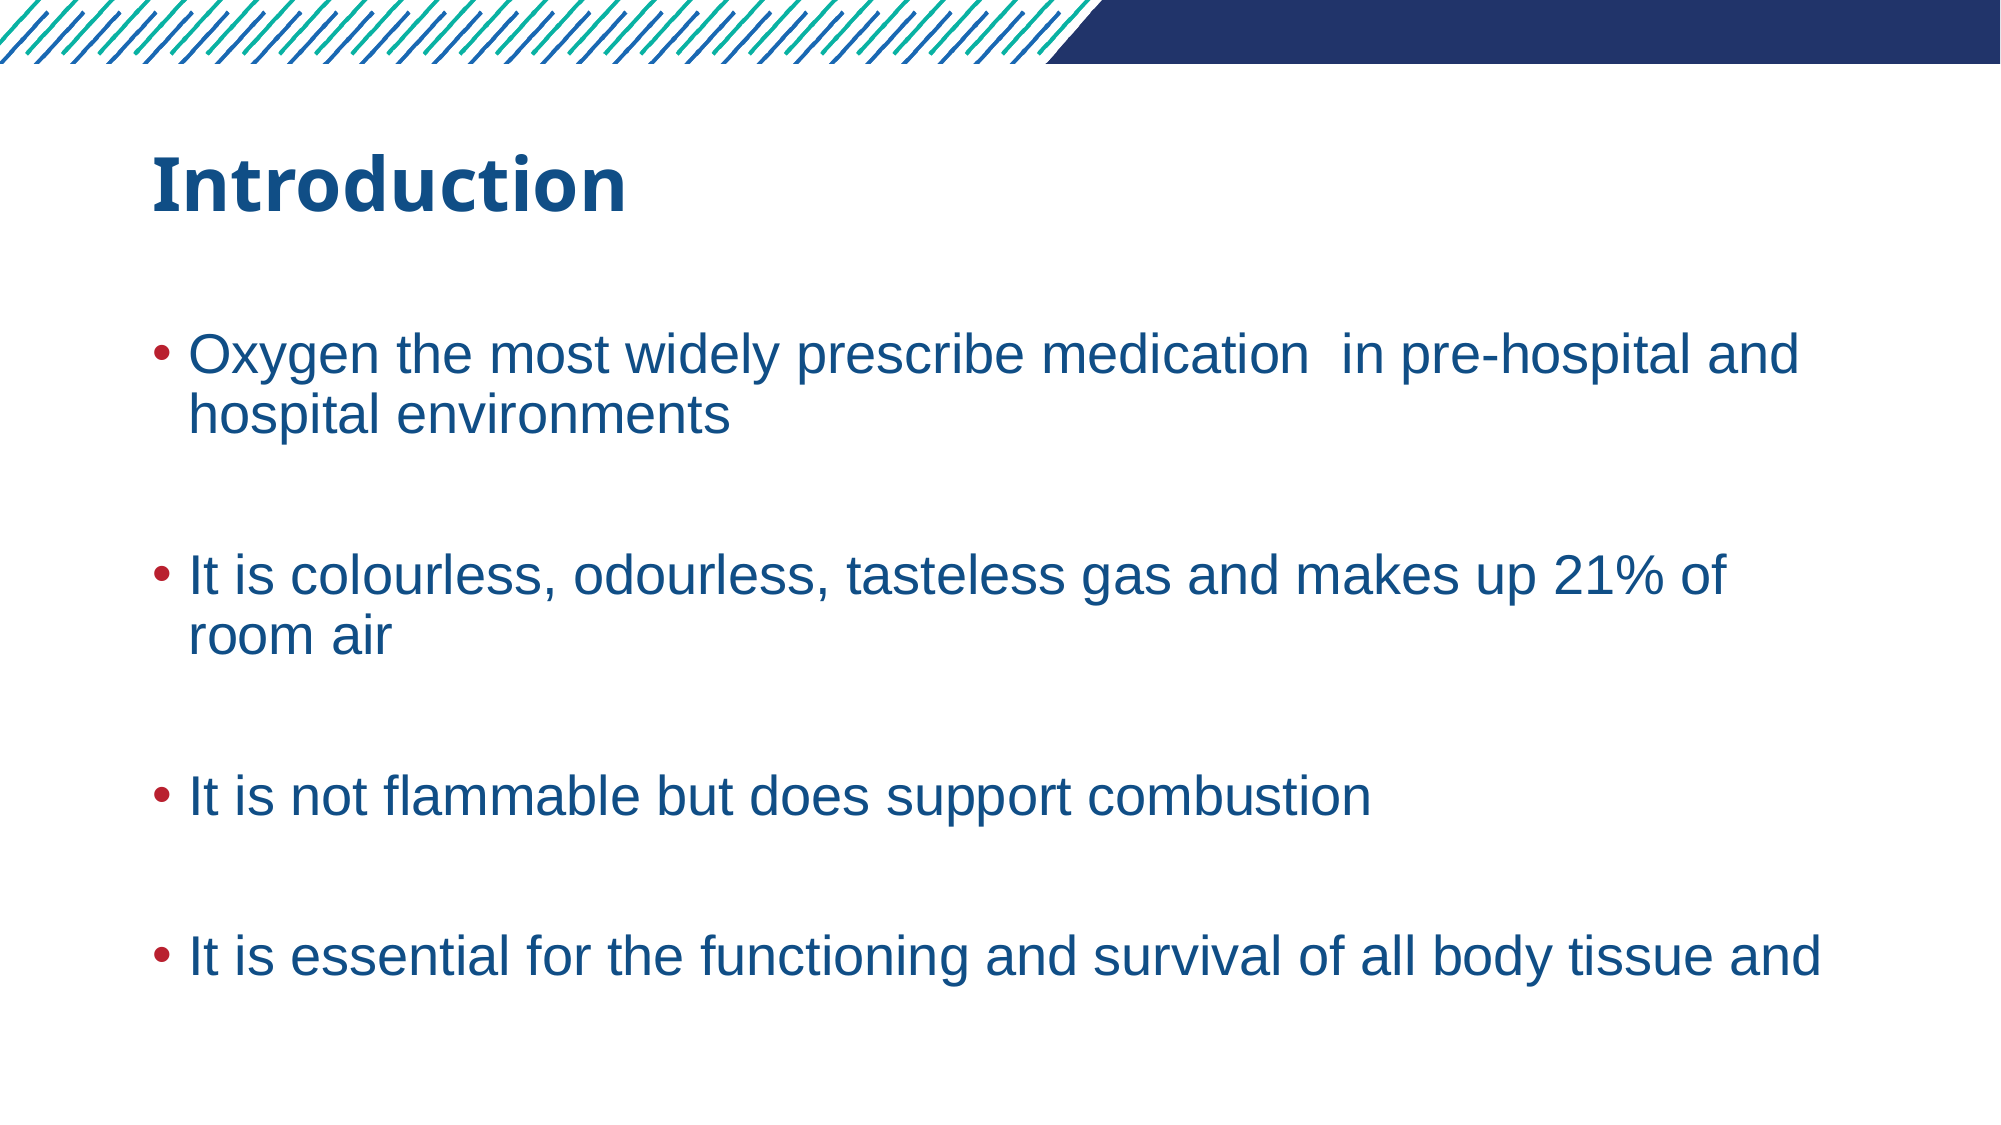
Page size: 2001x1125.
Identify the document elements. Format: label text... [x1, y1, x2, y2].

picture [0, 0, 2001, 64]
title Introduction [137, 78, 1863, 296]
list Oxygen the most widely prescribe medication in pre-hospital and hospital environments It is colourless, odourless, tasteless gas and makes up 21% of room air It is not flammable but does support combustion It is essential for the functioning and survival of all body tissue and [137, 317, 1863, 1032]
